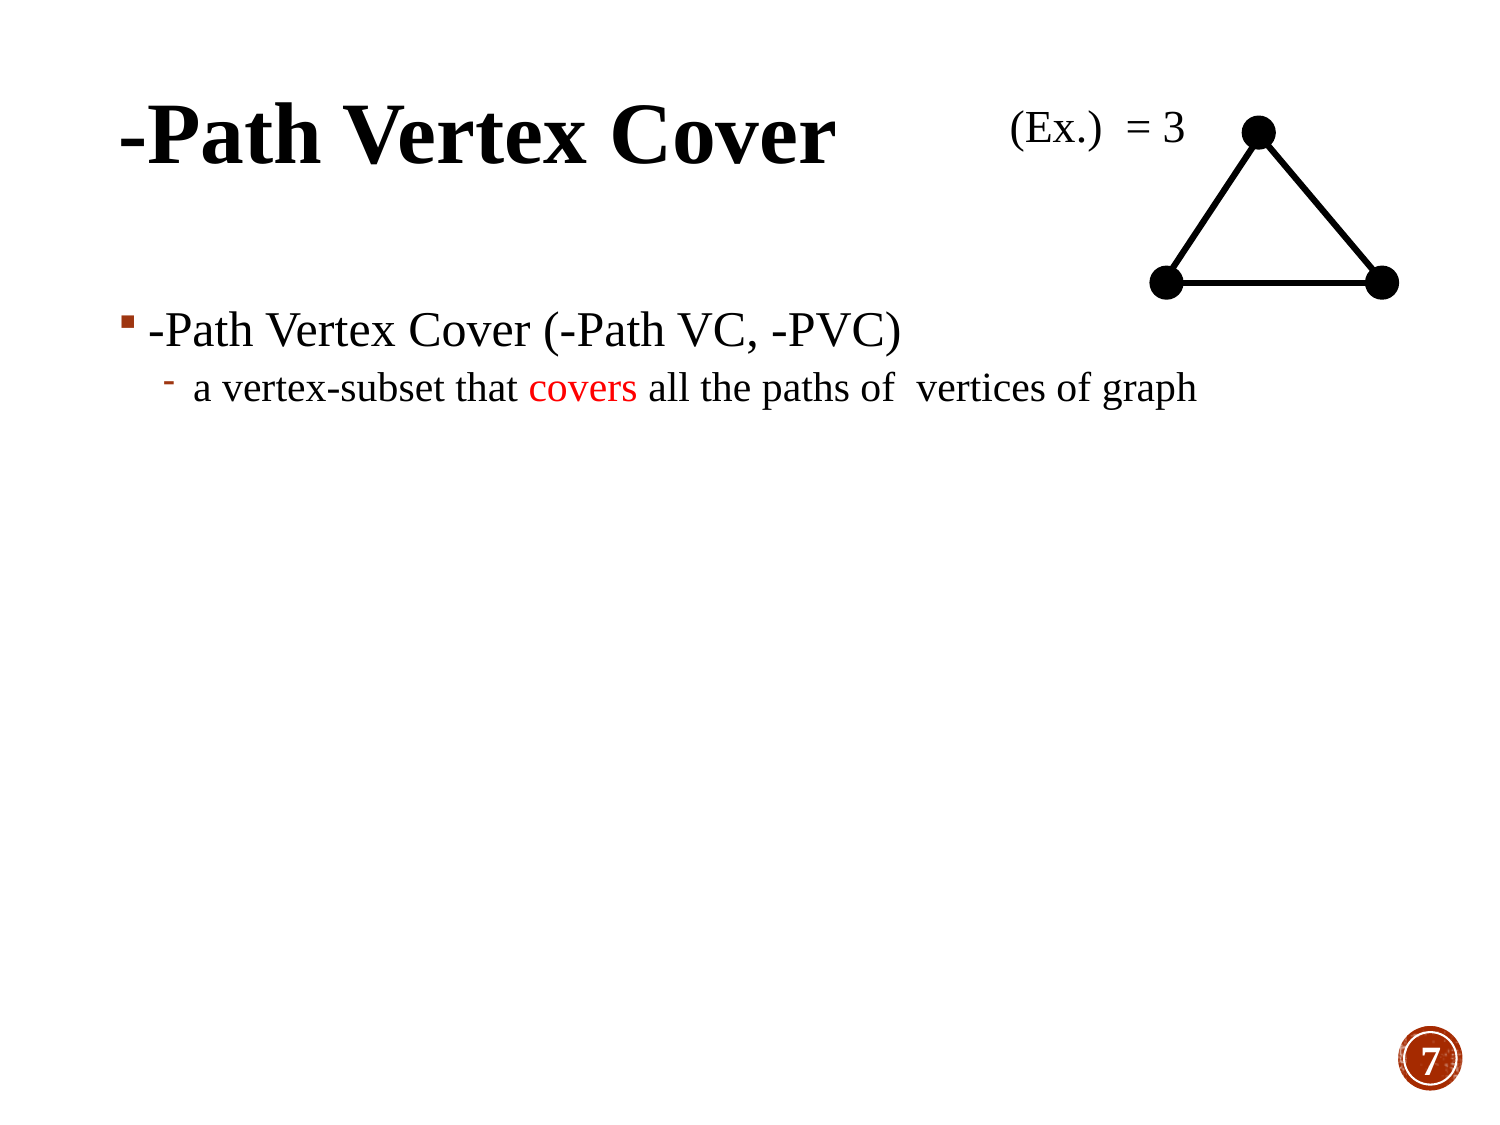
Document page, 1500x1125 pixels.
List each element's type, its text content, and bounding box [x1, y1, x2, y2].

text_box [1370, 271, 1398, 299]
slide_number 7 [1391, 1028, 1471, 1089]
text_box [1150, 270, 1179, 299]
text_box [1247, 116, 1272, 123]
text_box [1158, 124, 1249, 292]
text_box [1245, 123, 1391, 291]
